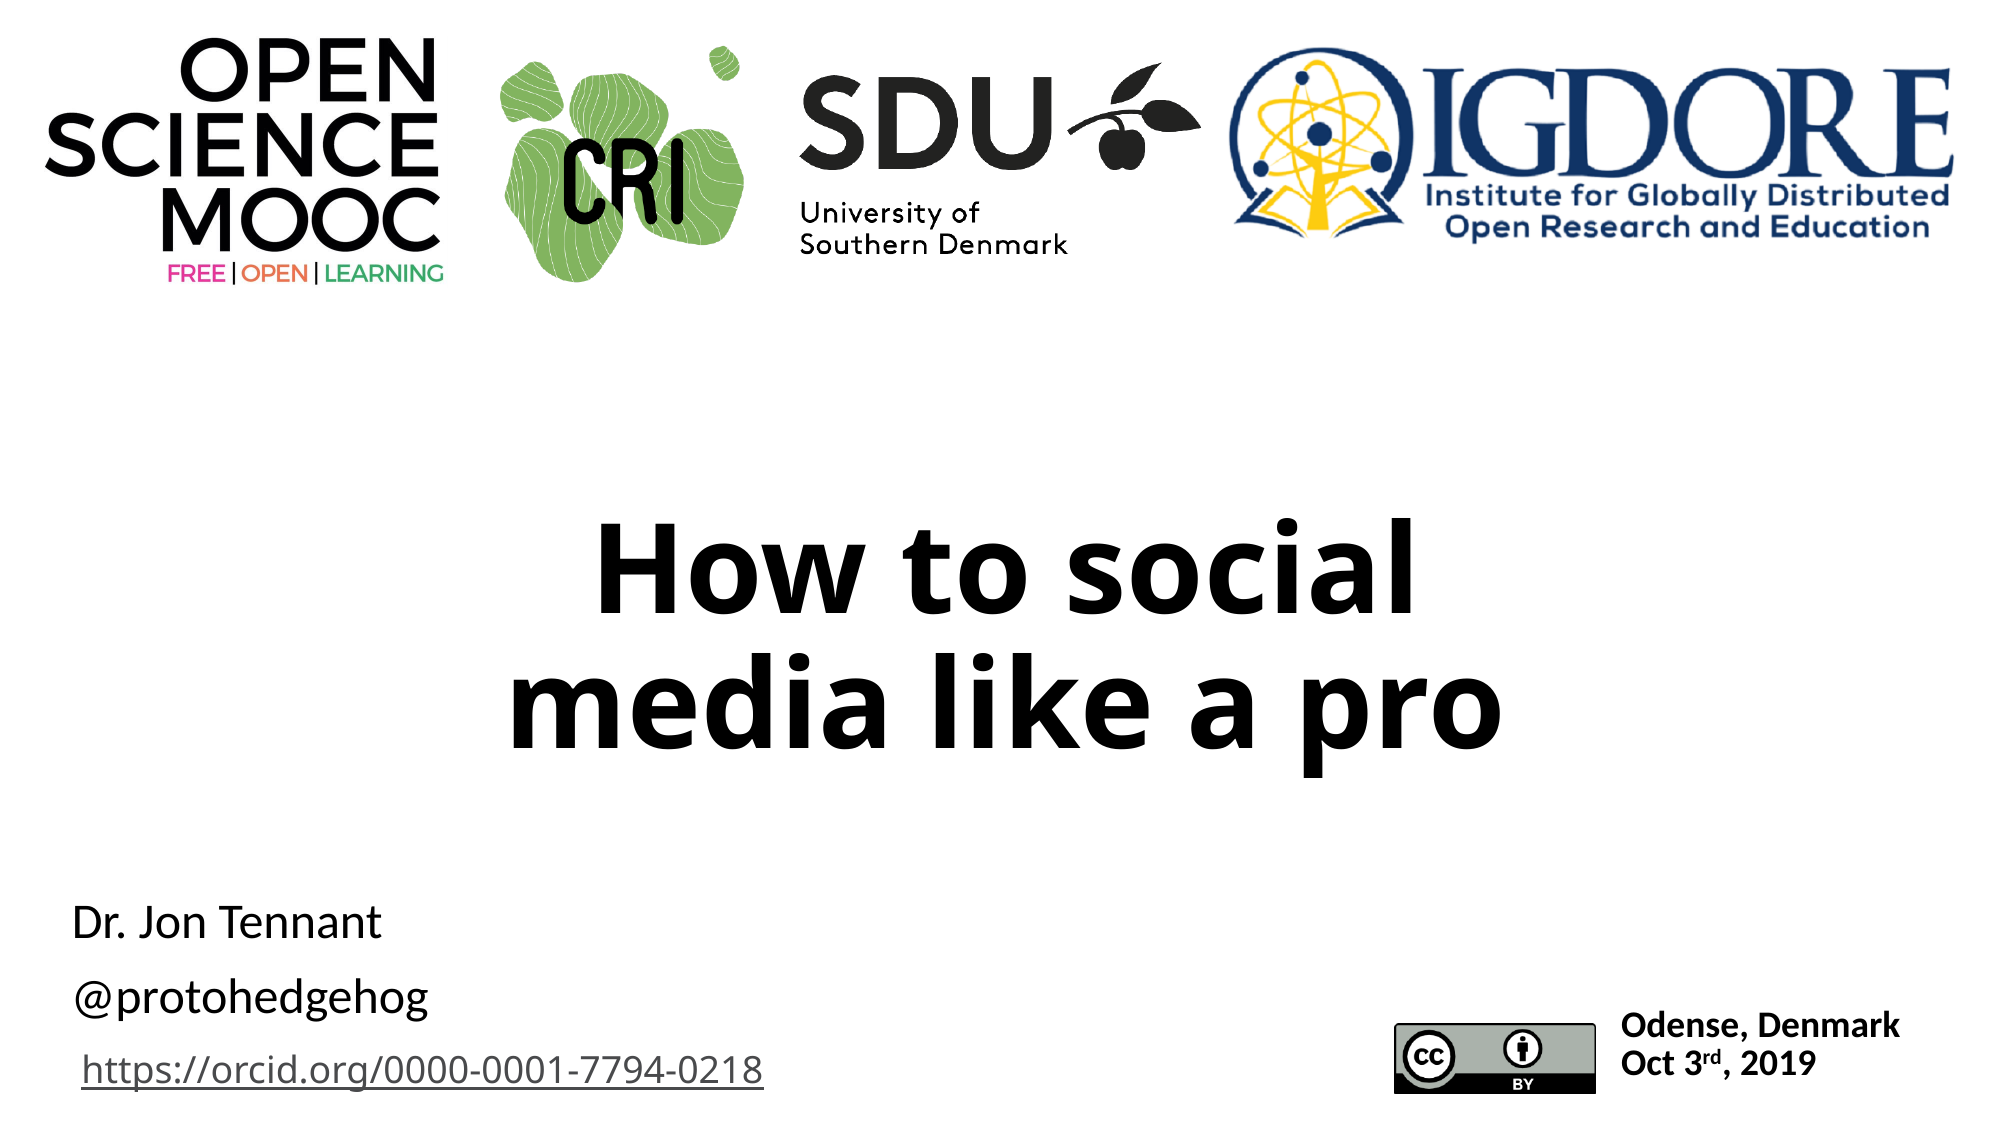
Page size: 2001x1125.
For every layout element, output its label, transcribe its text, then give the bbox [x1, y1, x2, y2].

picture [1394, 1023, 1596, 1094]
table_header Odense, Denmark Oct 3rd, 2019 [1621, 1010, 1975, 1085]
picture [463, 20, 785, 323]
text_box Dr. Jon Tennant @protohedgehog [0, 887, 455, 1125]
picture [44, 36, 448, 288]
picture [799, 20, 1984, 281]
text_box https://orcid.org/0000-0001-7794-0218 [66, 1038, 789, 1105]
title How to social media like a pro [384, 391, 1626, 784]
